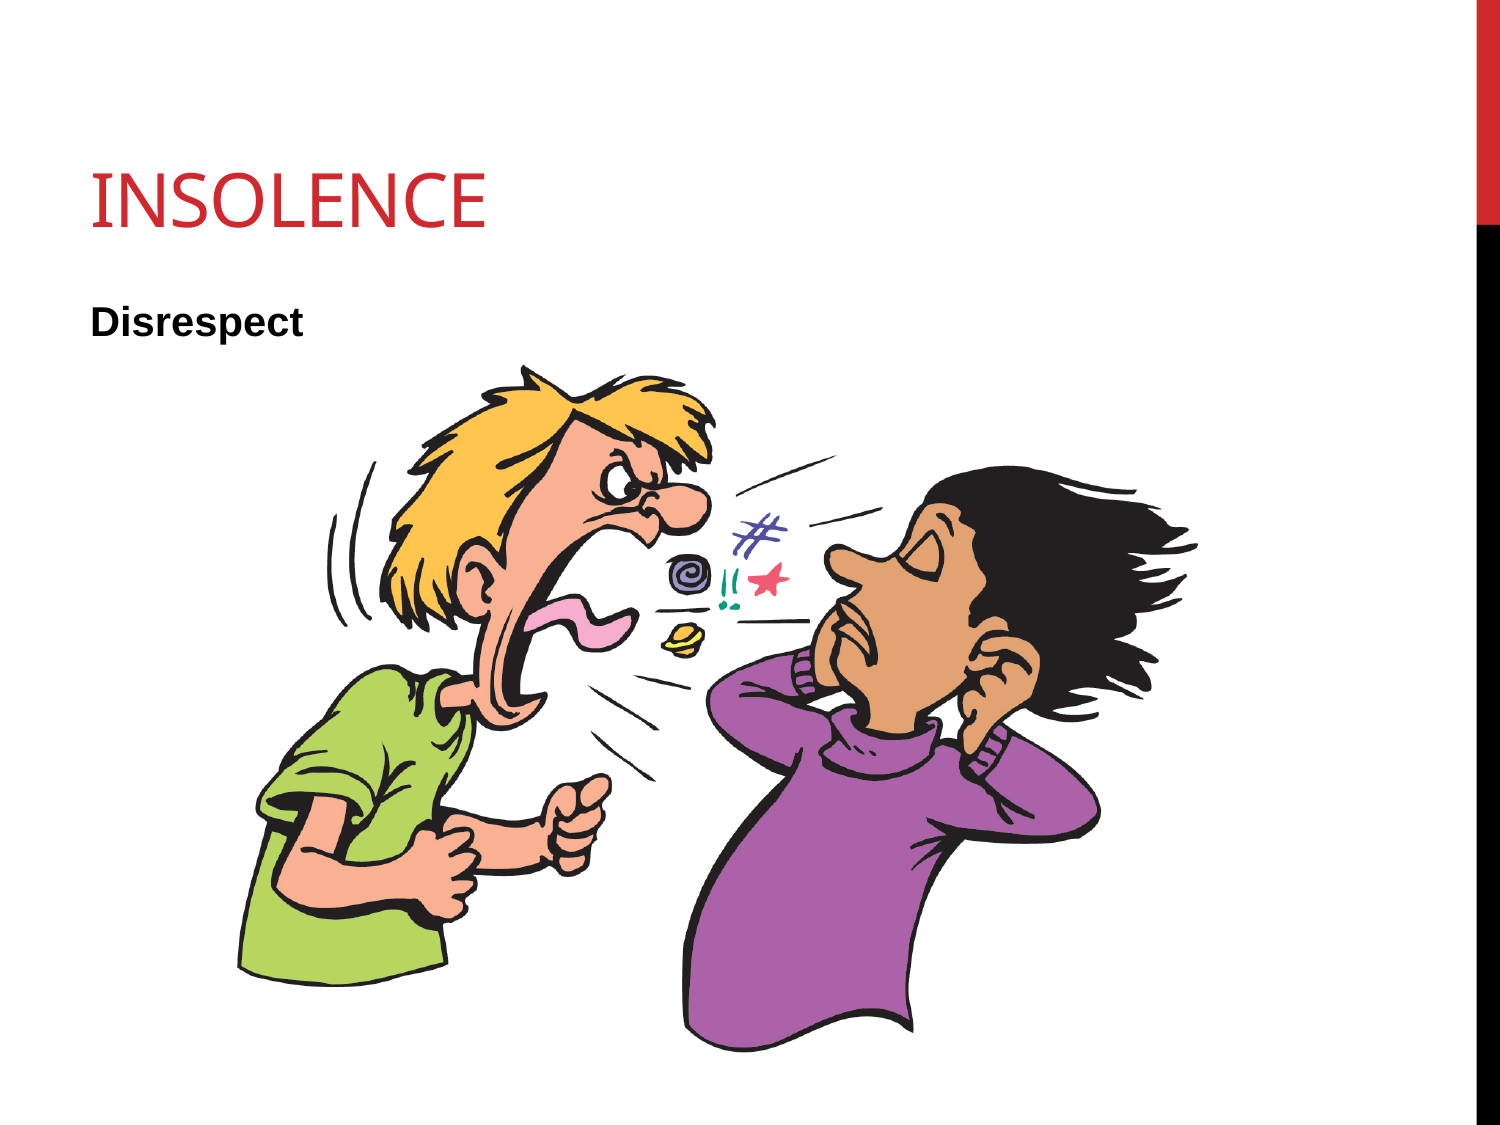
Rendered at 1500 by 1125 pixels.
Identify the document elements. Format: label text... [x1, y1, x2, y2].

picture [236, 361, 1201, 1054]
list Disrespect [75, 287, 1325, 1005]
title Insolence [75, 25, 1025, 250]
